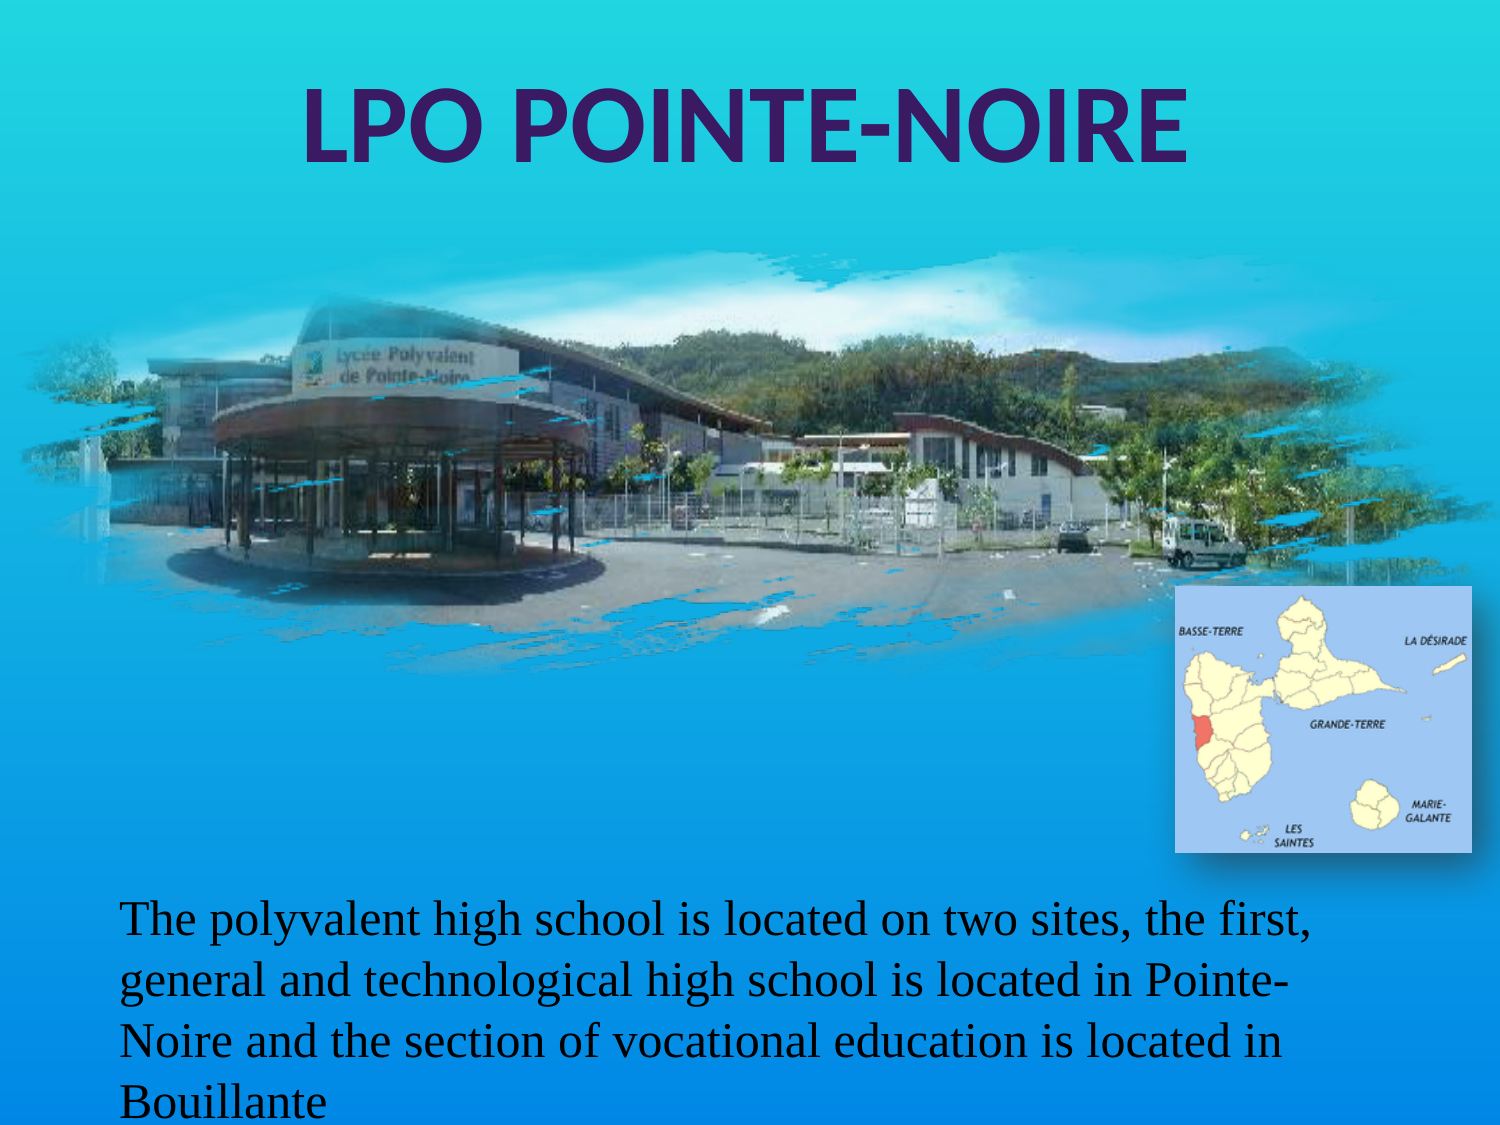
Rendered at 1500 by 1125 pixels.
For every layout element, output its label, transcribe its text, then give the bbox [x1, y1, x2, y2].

text_box The polyvalent high school is located on two sites, the first, general and technological high school is located in Pointe-Noire and the section of vocational education is located in Bouillante [104, 816, 1333, 1074]
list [0, 243, 1500, 681]
text_box LPO POINTE-NOIRE [242, 42, 1252, 195]
picture [1174, 585, 1472, 854]
